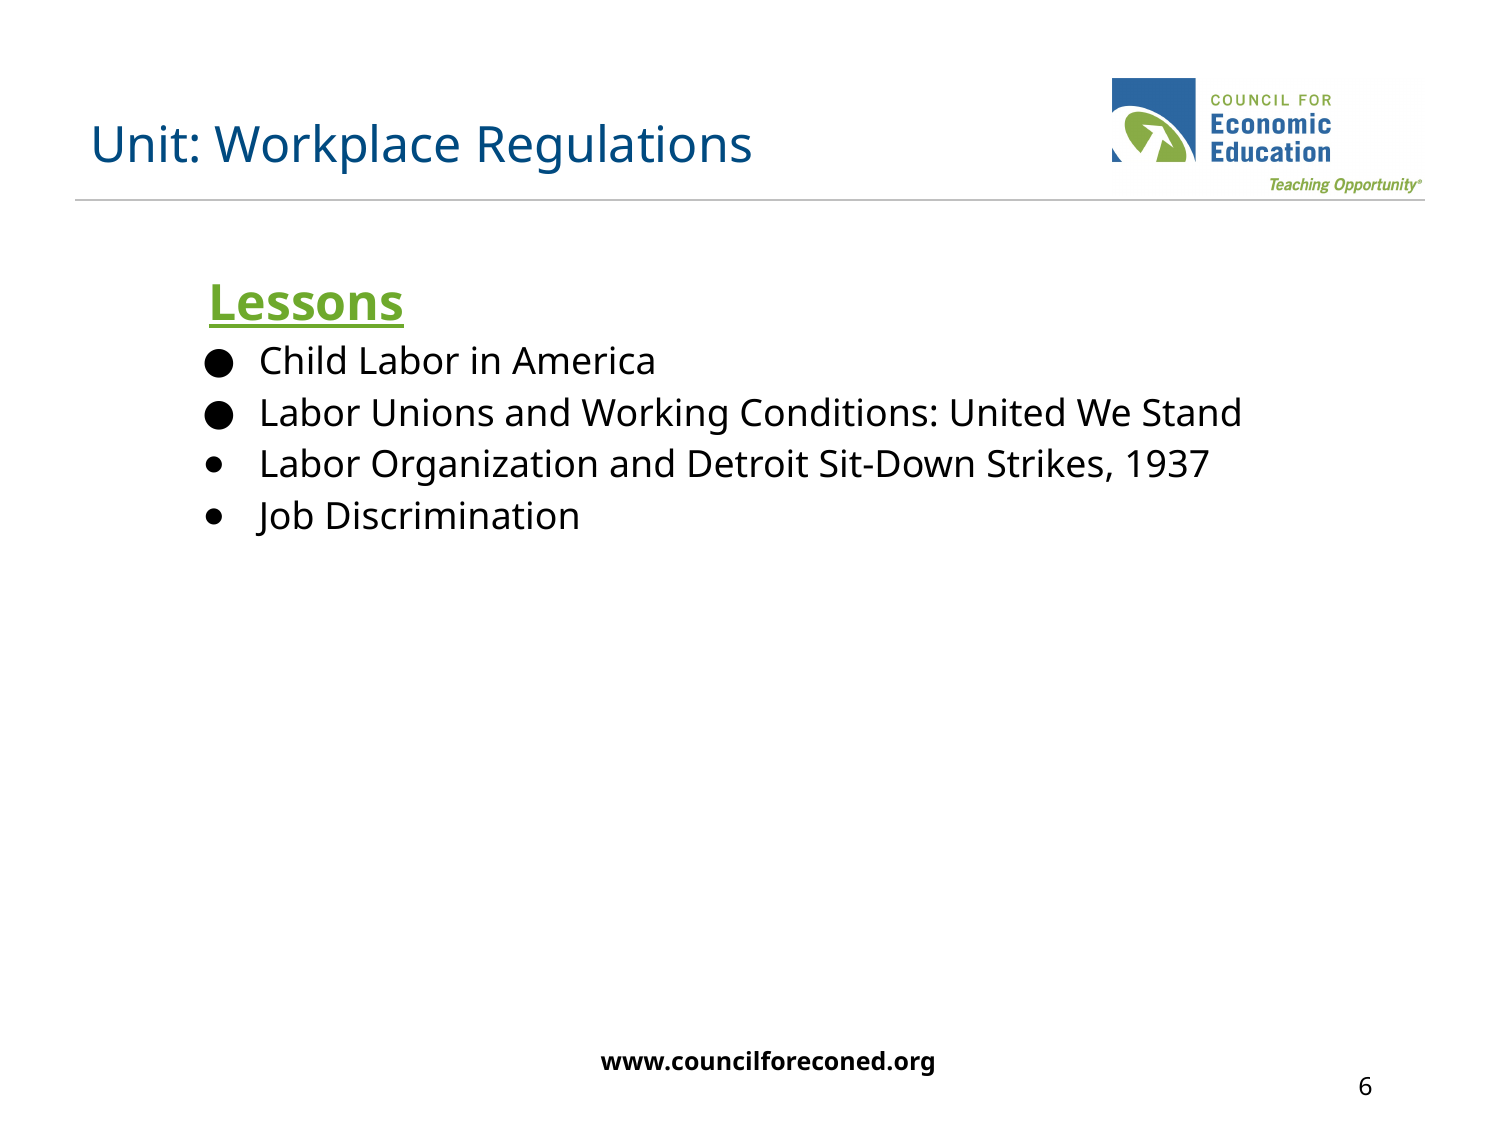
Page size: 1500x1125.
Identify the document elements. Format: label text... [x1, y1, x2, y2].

list Lessons Child Labor in America Labor Unions and Working Conditions: United We Stand Labor Organization and Detroit Sit-Down Strikes, 1937 Job Discrimination [168, 262, 1360, 963]
footer www.councilforeconed.org [124, 1037, 1420, 1113]
title Unit: Workplace Regulations [75, 105, 1425, 206]
picture [1112, 78, 1425, 105]
slide_number 6 [1074, 1062, 1388, 1125]
